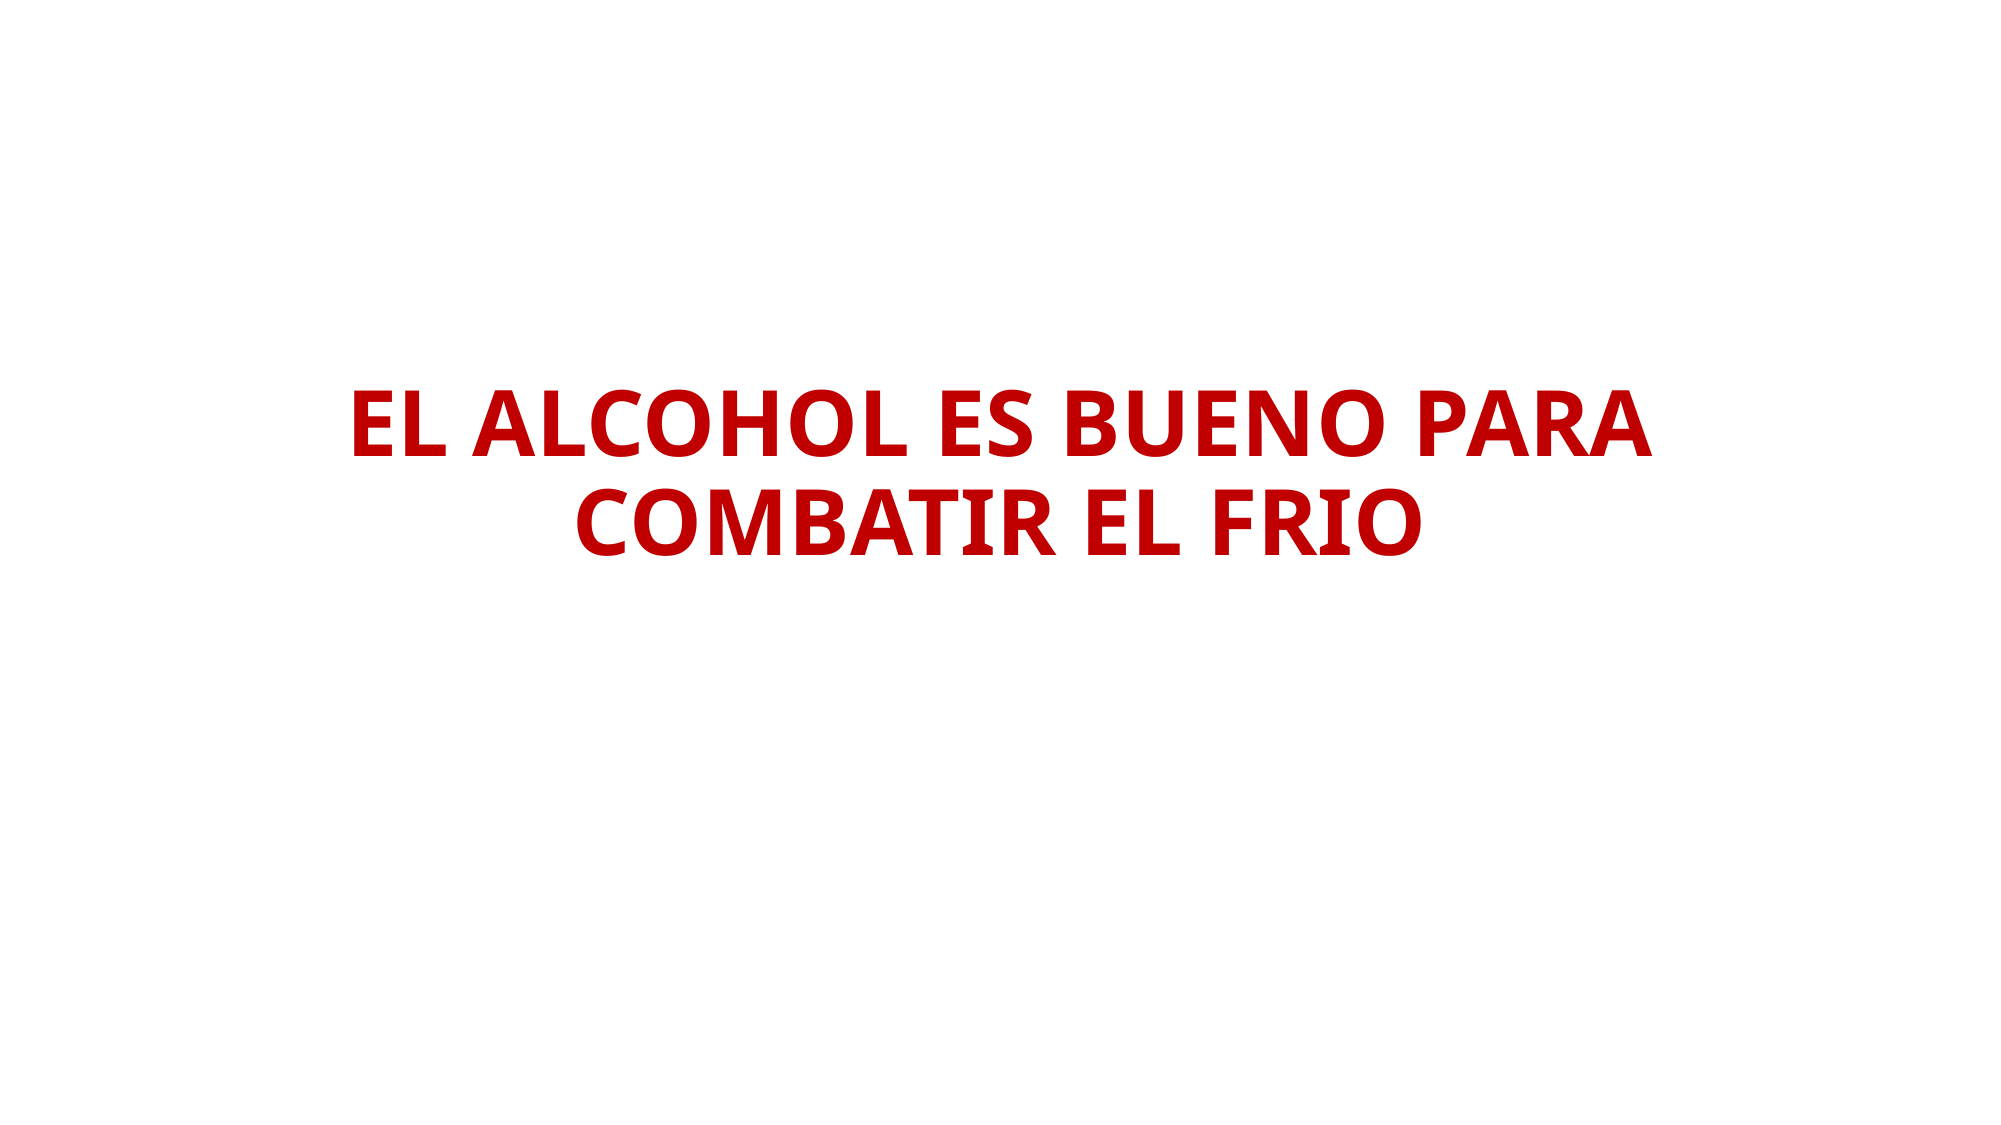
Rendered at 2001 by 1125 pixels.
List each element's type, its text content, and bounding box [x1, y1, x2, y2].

title EL ALCOHOL ES BUENO PARA COMBATIR EL FRIO [137, 59, 1863, 894]
